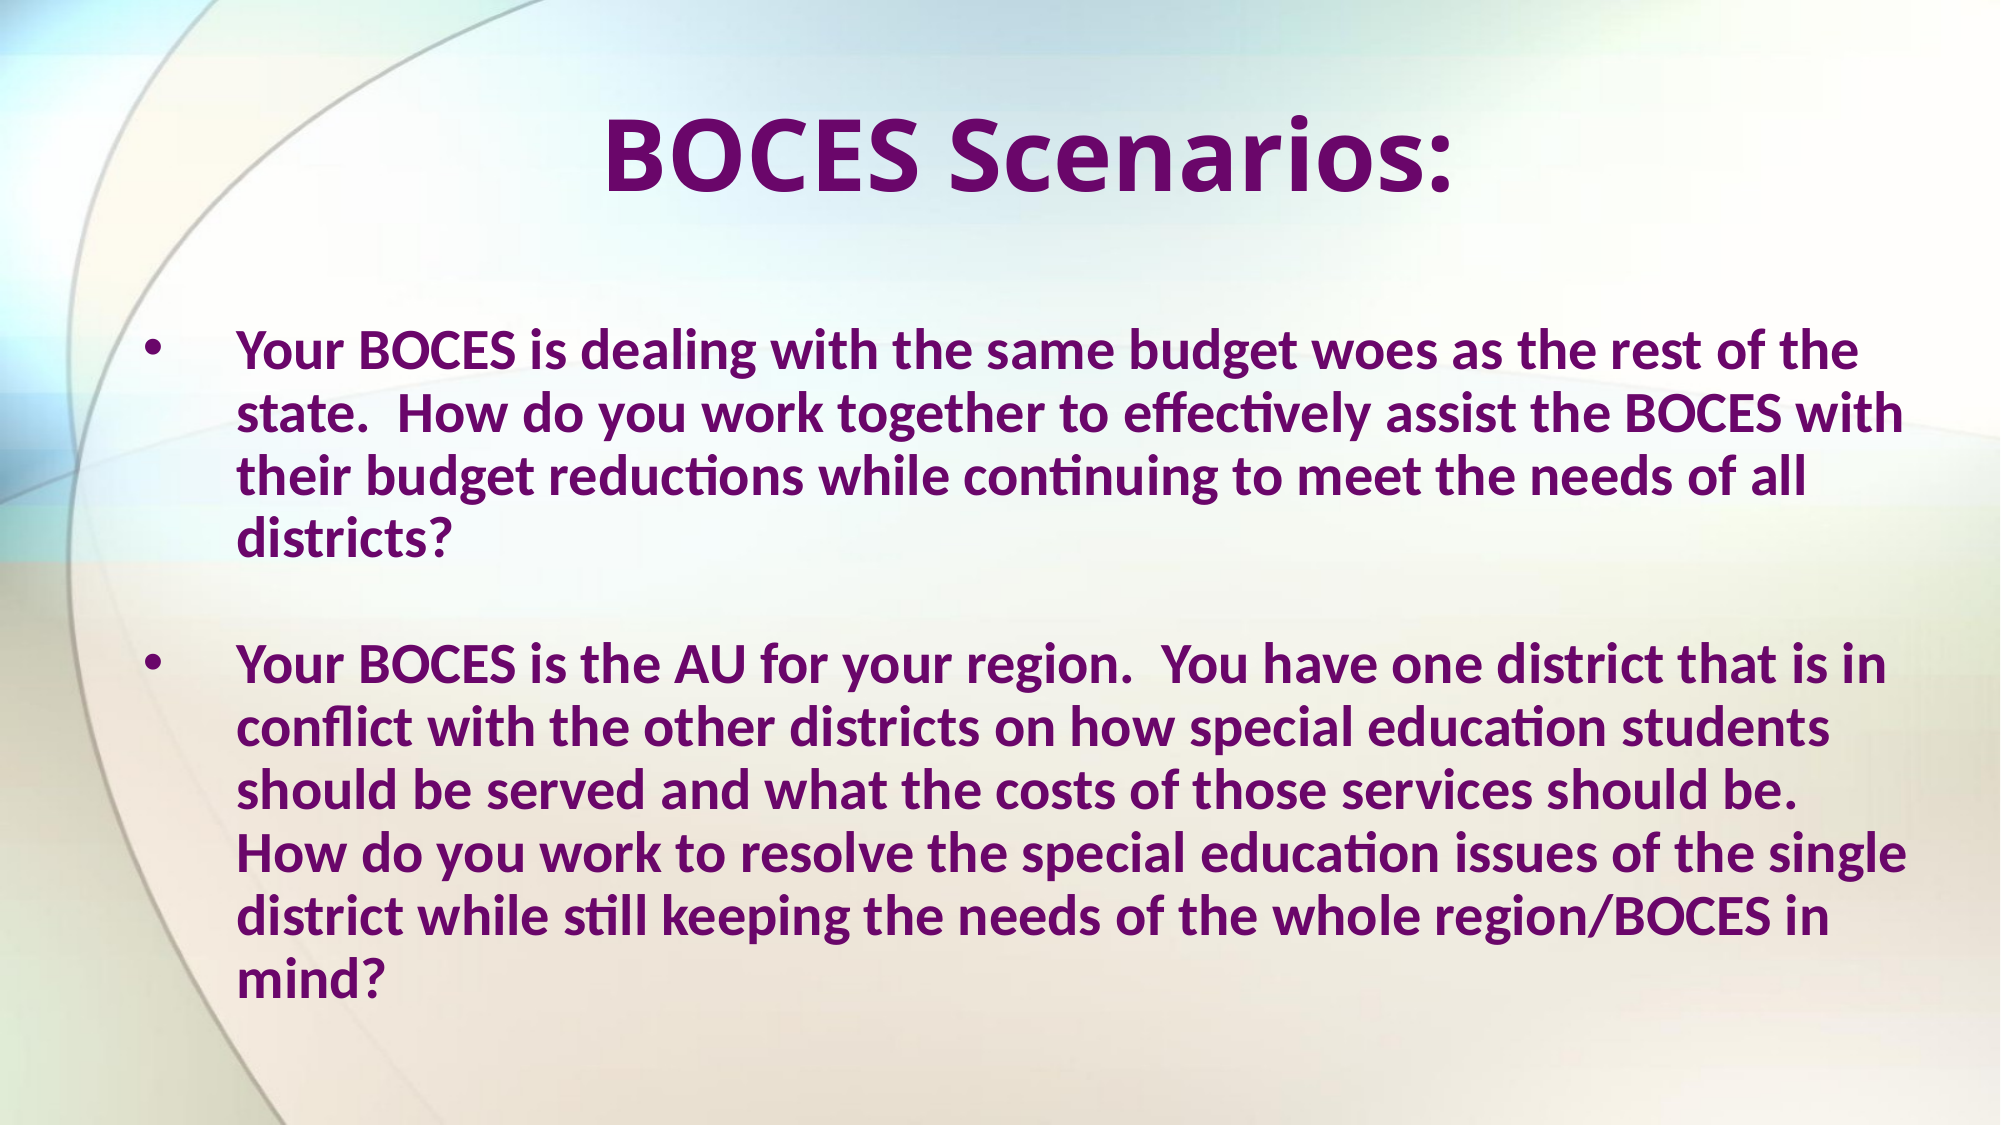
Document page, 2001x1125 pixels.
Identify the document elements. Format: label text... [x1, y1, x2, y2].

picture [0, 0, 2001, 1125]
text_box BOCES Scenarios: [585, 98, 1471, 221]
text_box Your BOCES is dealing with the same budget woes as the rest of the state. How do you work together to effectively assist the BOCES with their budget reductions while continuing to meet the needs of all districts? Your BOCES is the AU for your region. You have one district that is in conflict with the other districts on how special education students should be served and what the costs of those services should be. How do you work to resolve the special education issues of the single district while still keeping the needs of the whole region/BOCES in mind? [128, 311, 1929, 1019]
